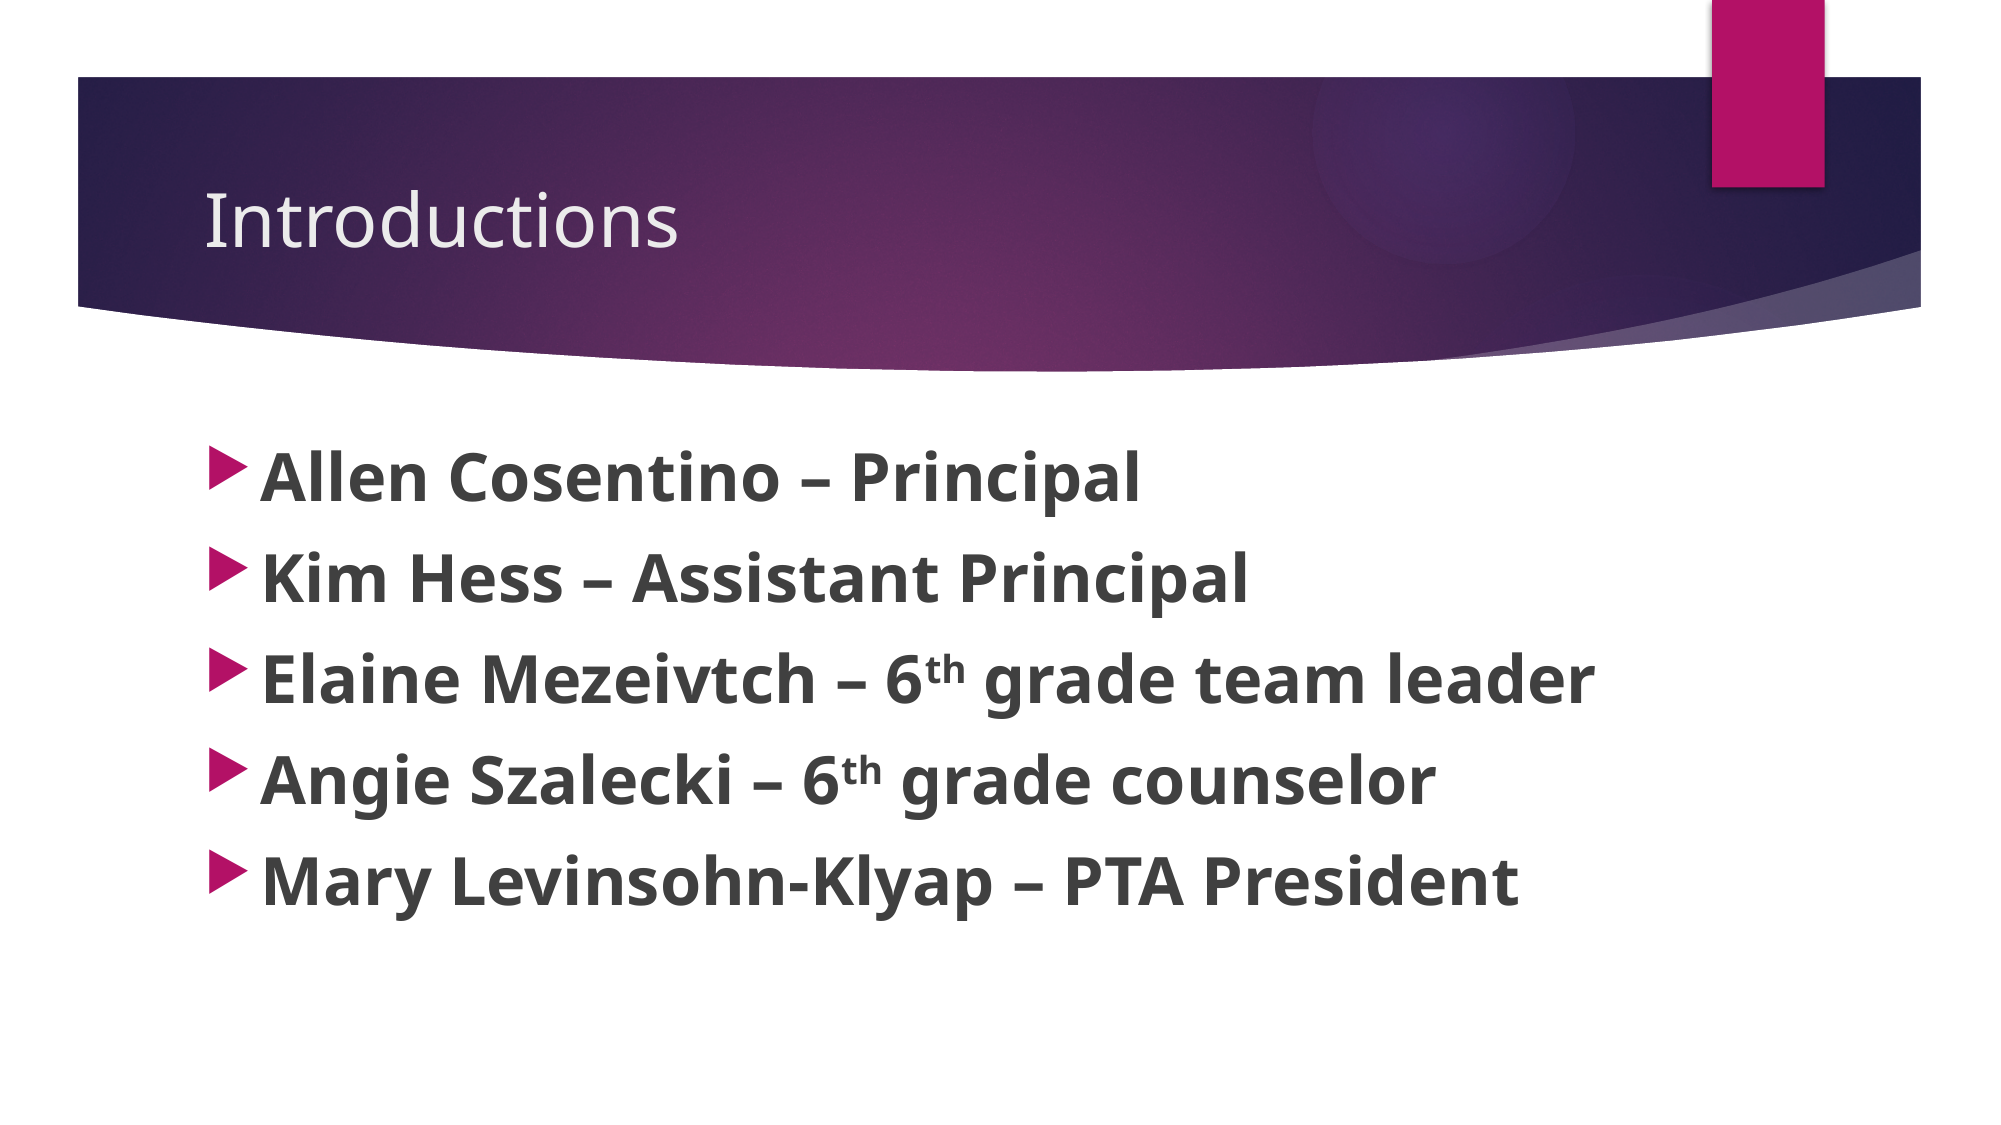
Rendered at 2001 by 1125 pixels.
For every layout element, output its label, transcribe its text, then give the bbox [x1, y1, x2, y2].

title Introductions [189, 159, 1627, 276]
list Allen Cosentino – Principal Kim Hess – Assistant Principal Elaine Mezeivtch – 6th grade team leader Angie Szalecki – 6th grade counselor Mary Levinsohn-Klyap – PTA President [189, 427, 1638, 988]
